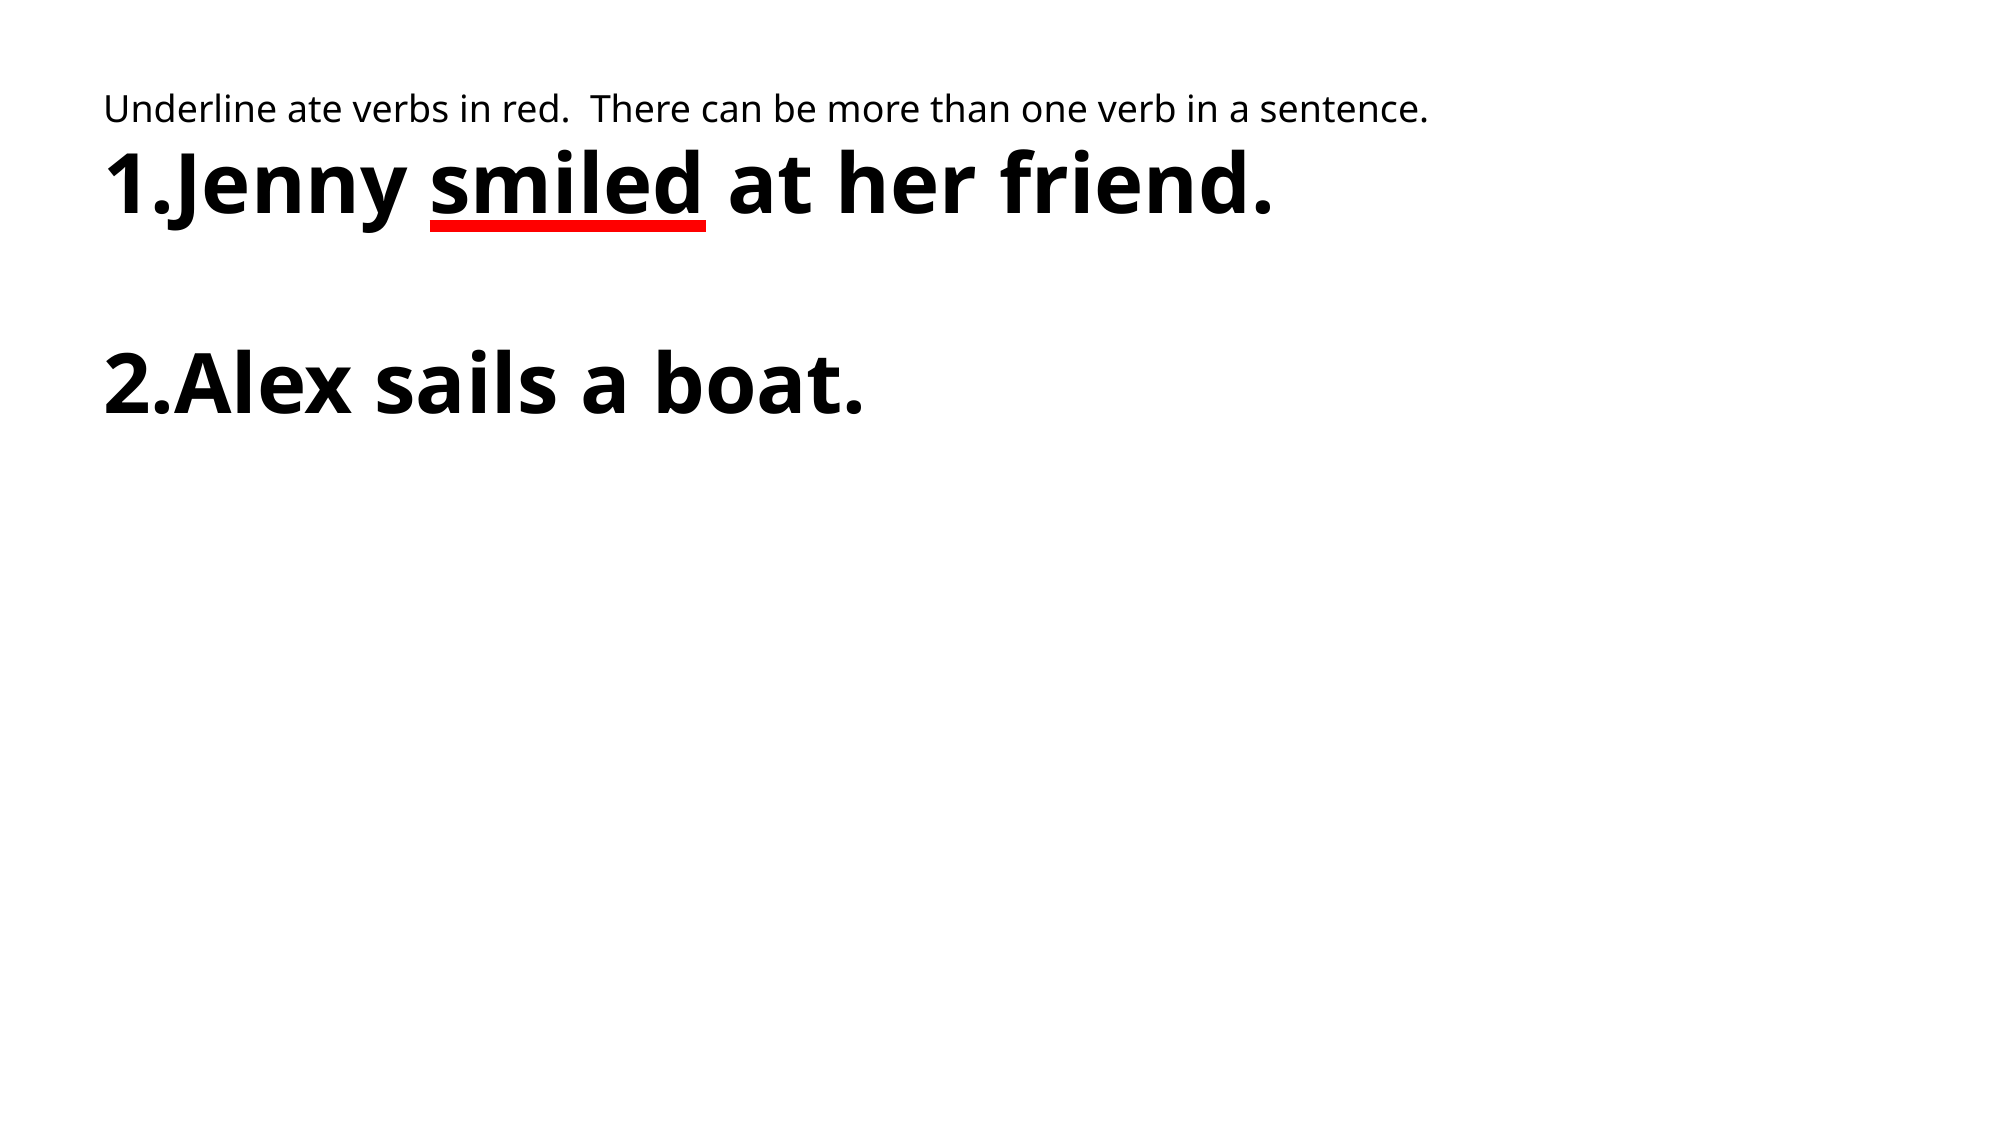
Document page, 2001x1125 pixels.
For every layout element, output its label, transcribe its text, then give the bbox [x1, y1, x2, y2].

text_box Underline ate verbs in red. There can be more than one verb in a sentence. Jenny smiled at her friend. Alex sails a boat. [88, 77, 1911, 638]
